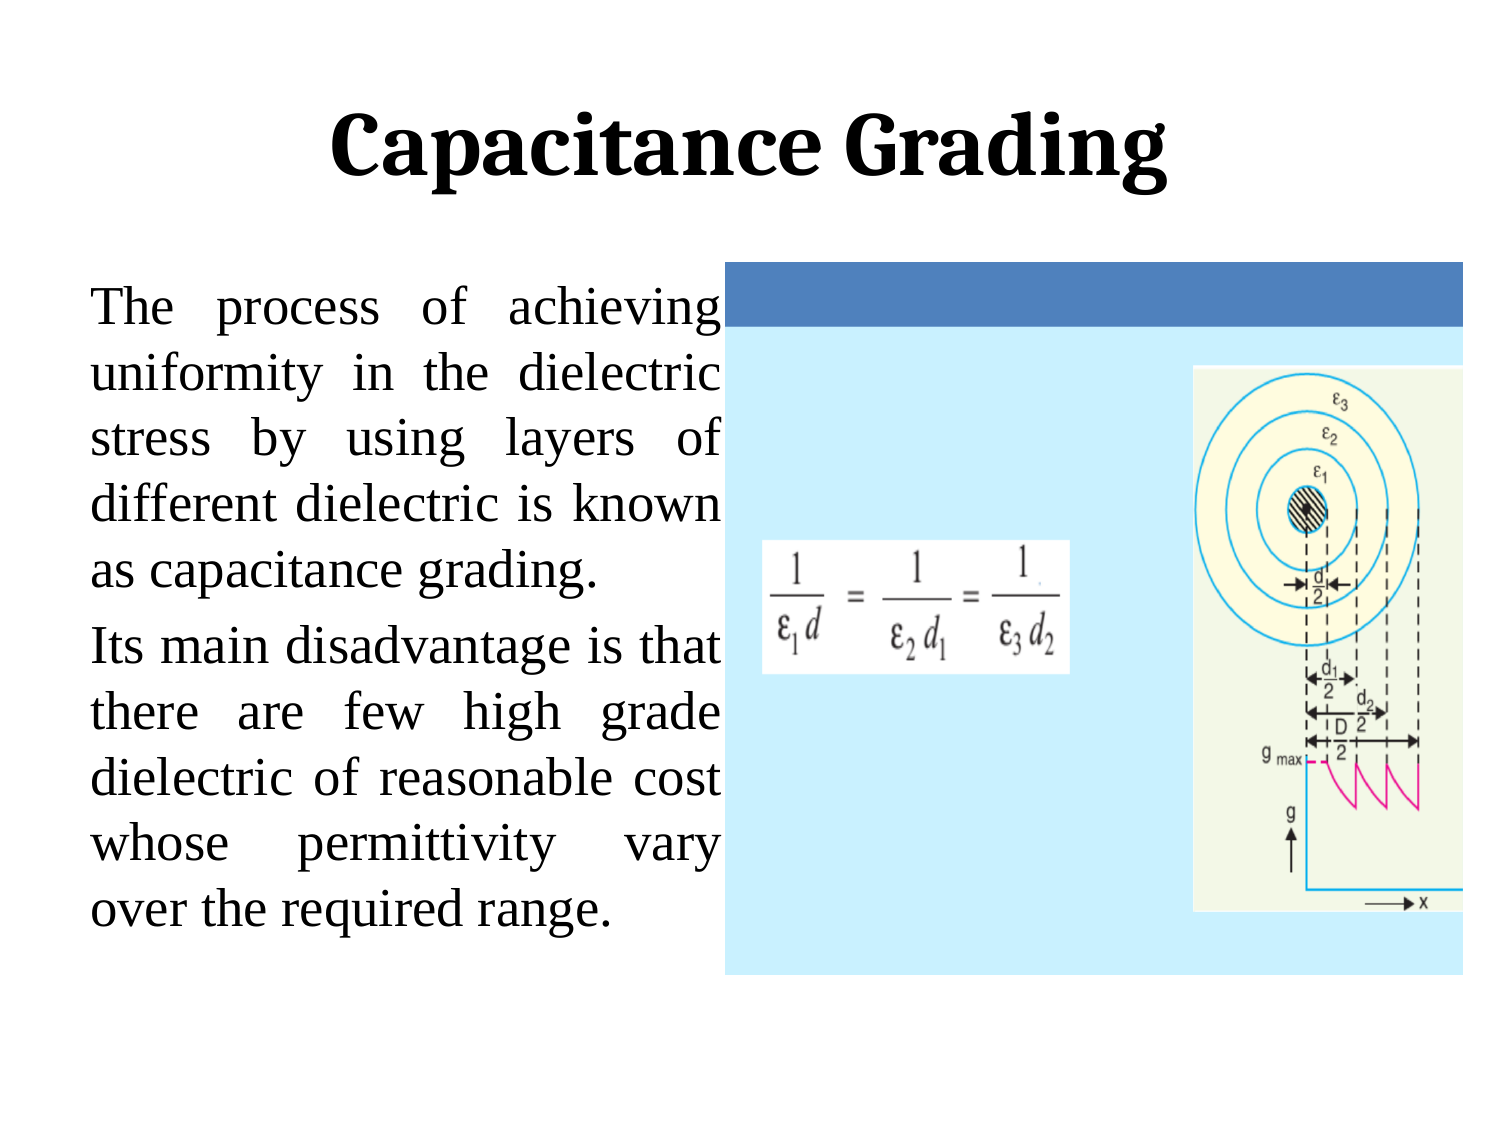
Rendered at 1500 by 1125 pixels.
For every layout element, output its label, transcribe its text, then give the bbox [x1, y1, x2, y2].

title Capacitance Grading [75, 45, 1425, 233]
list The process of achieving uniformity in the dielectric stress by using layers of different dielectric is known as capacitance grading. Its main disadvantage is that there are few high grade dielectric of reasonable cost whose permittivity vary over the required range. [75, 262, 738, 1005]
picture [724, 262, 1463, 976]
